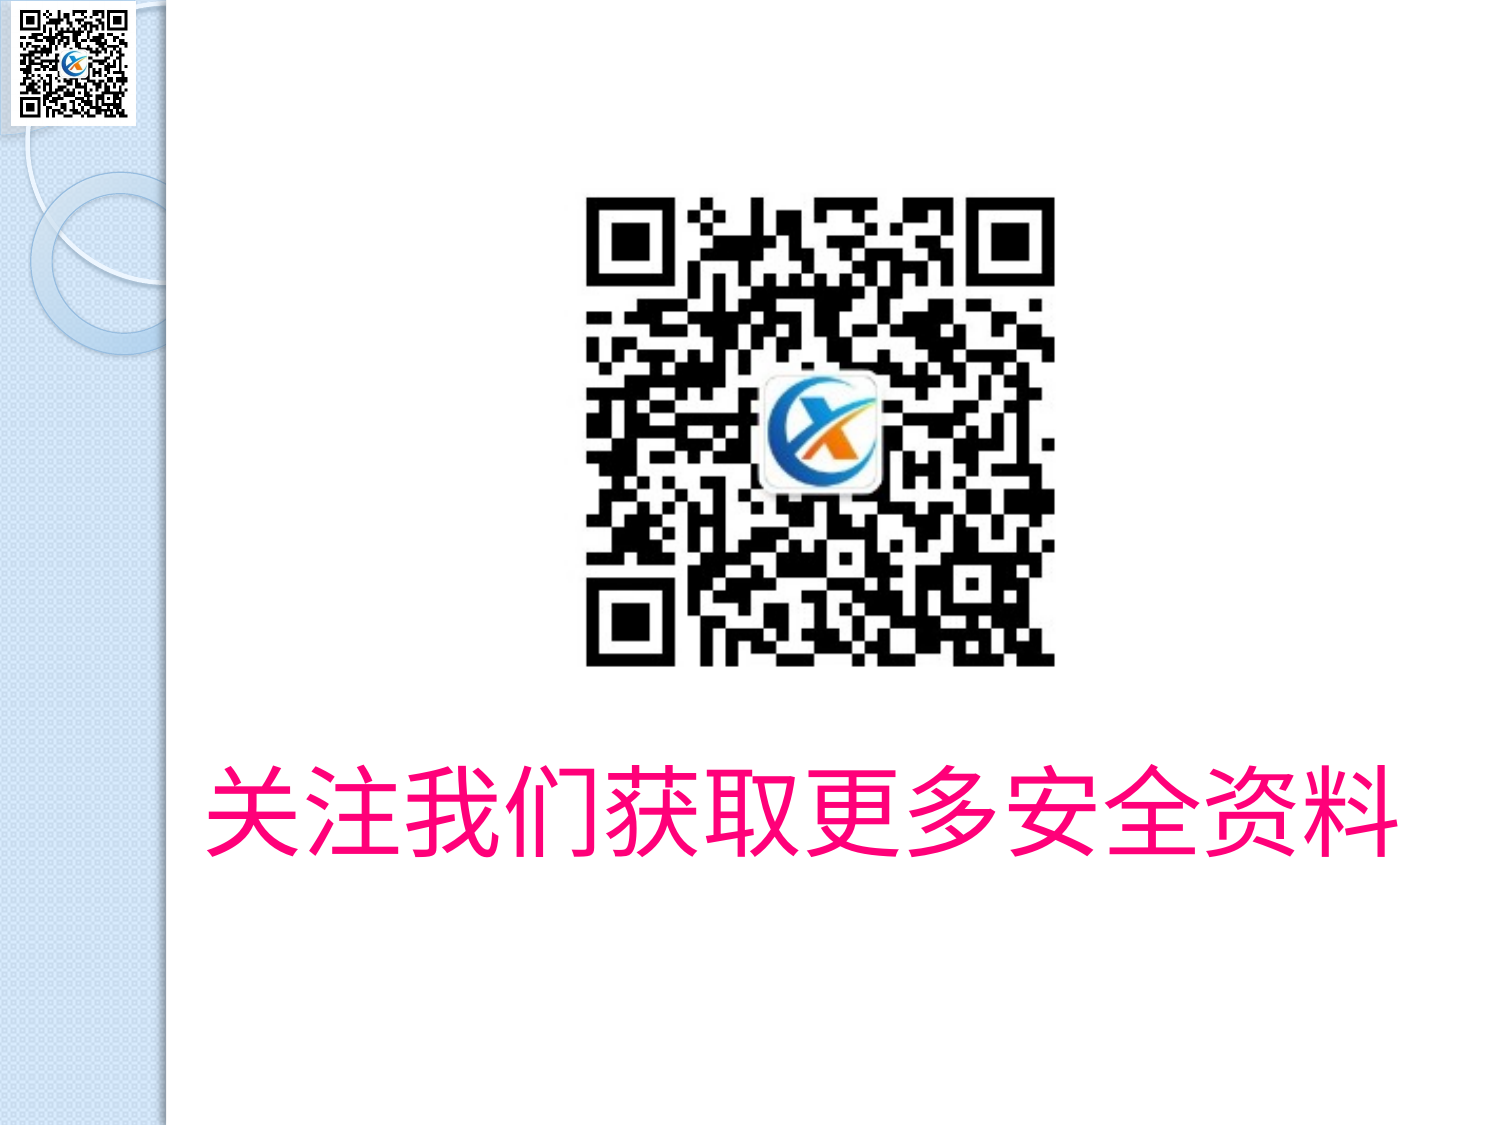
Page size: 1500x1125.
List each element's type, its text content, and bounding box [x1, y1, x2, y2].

picture [11, 1, 136, 126]
picture [548, 160, 1093, 705]
text_box 关注我们获取更多安全资料 [185, 741, 1420, 879]
